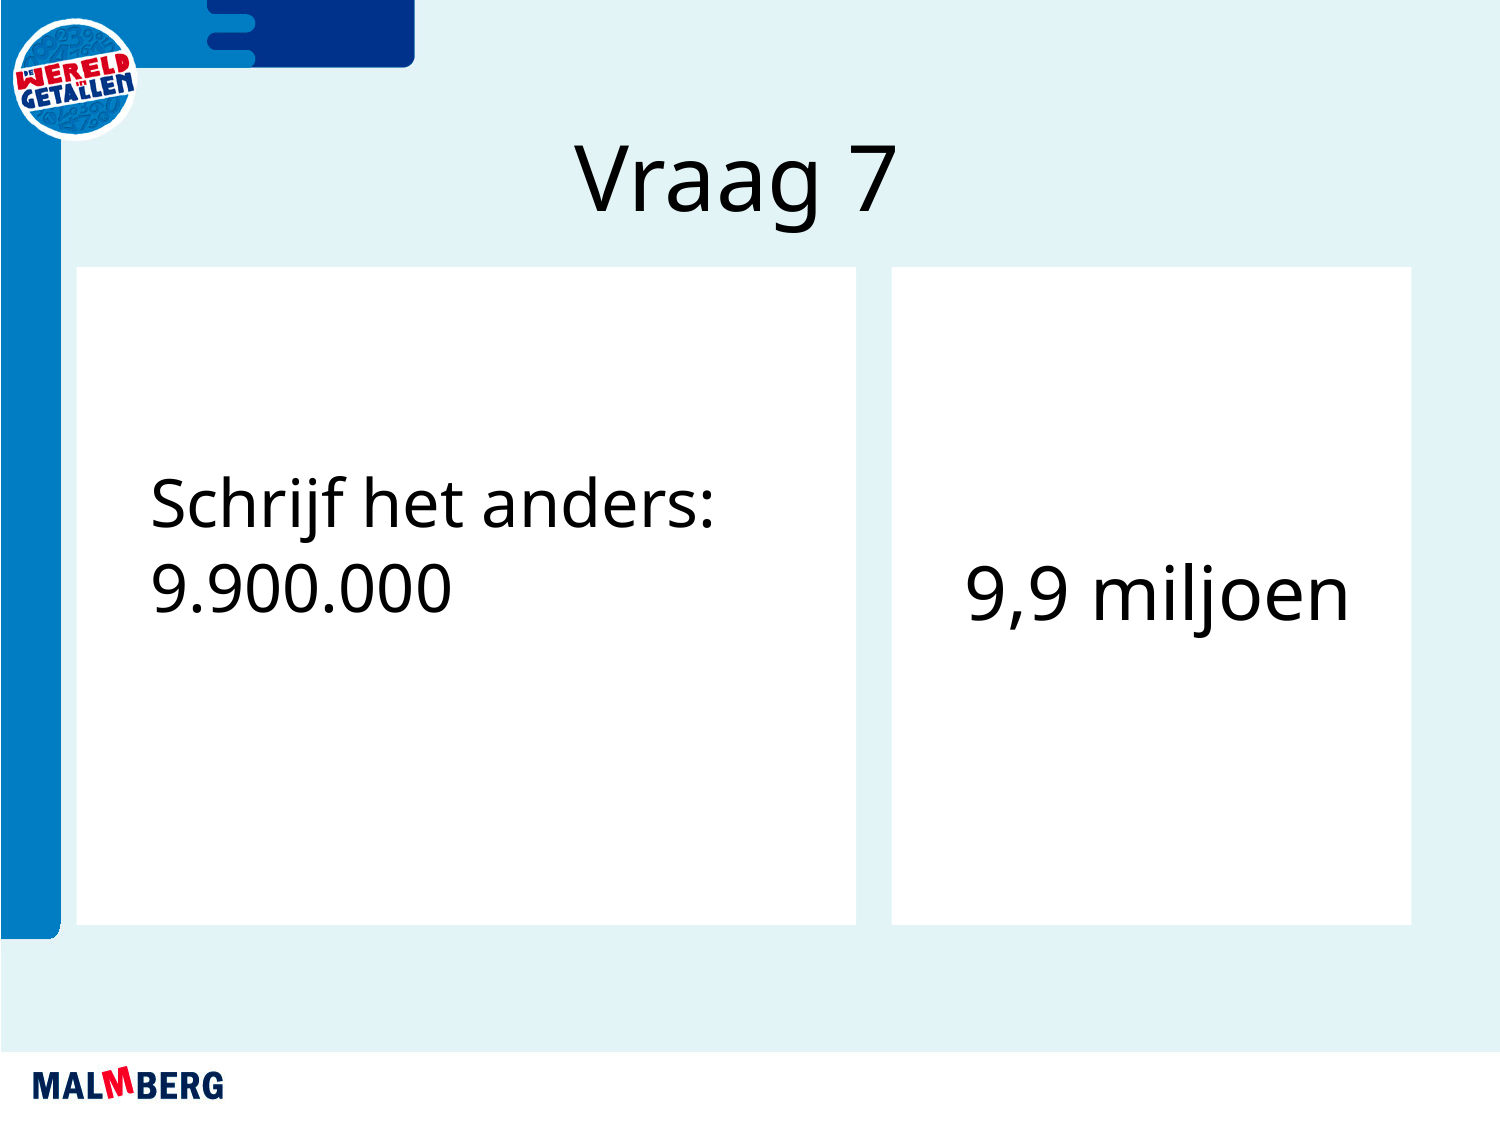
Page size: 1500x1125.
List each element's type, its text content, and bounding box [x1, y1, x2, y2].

text_box Schrijf het anders: 9.900.000 [76, 267, 857, 925]
text_box Vraag 7 [100, 54, 1376, 296]
picture [0, 0, 1500, 1125]
text_box 9,9 miljoen [891, 267, 1412, 925]
